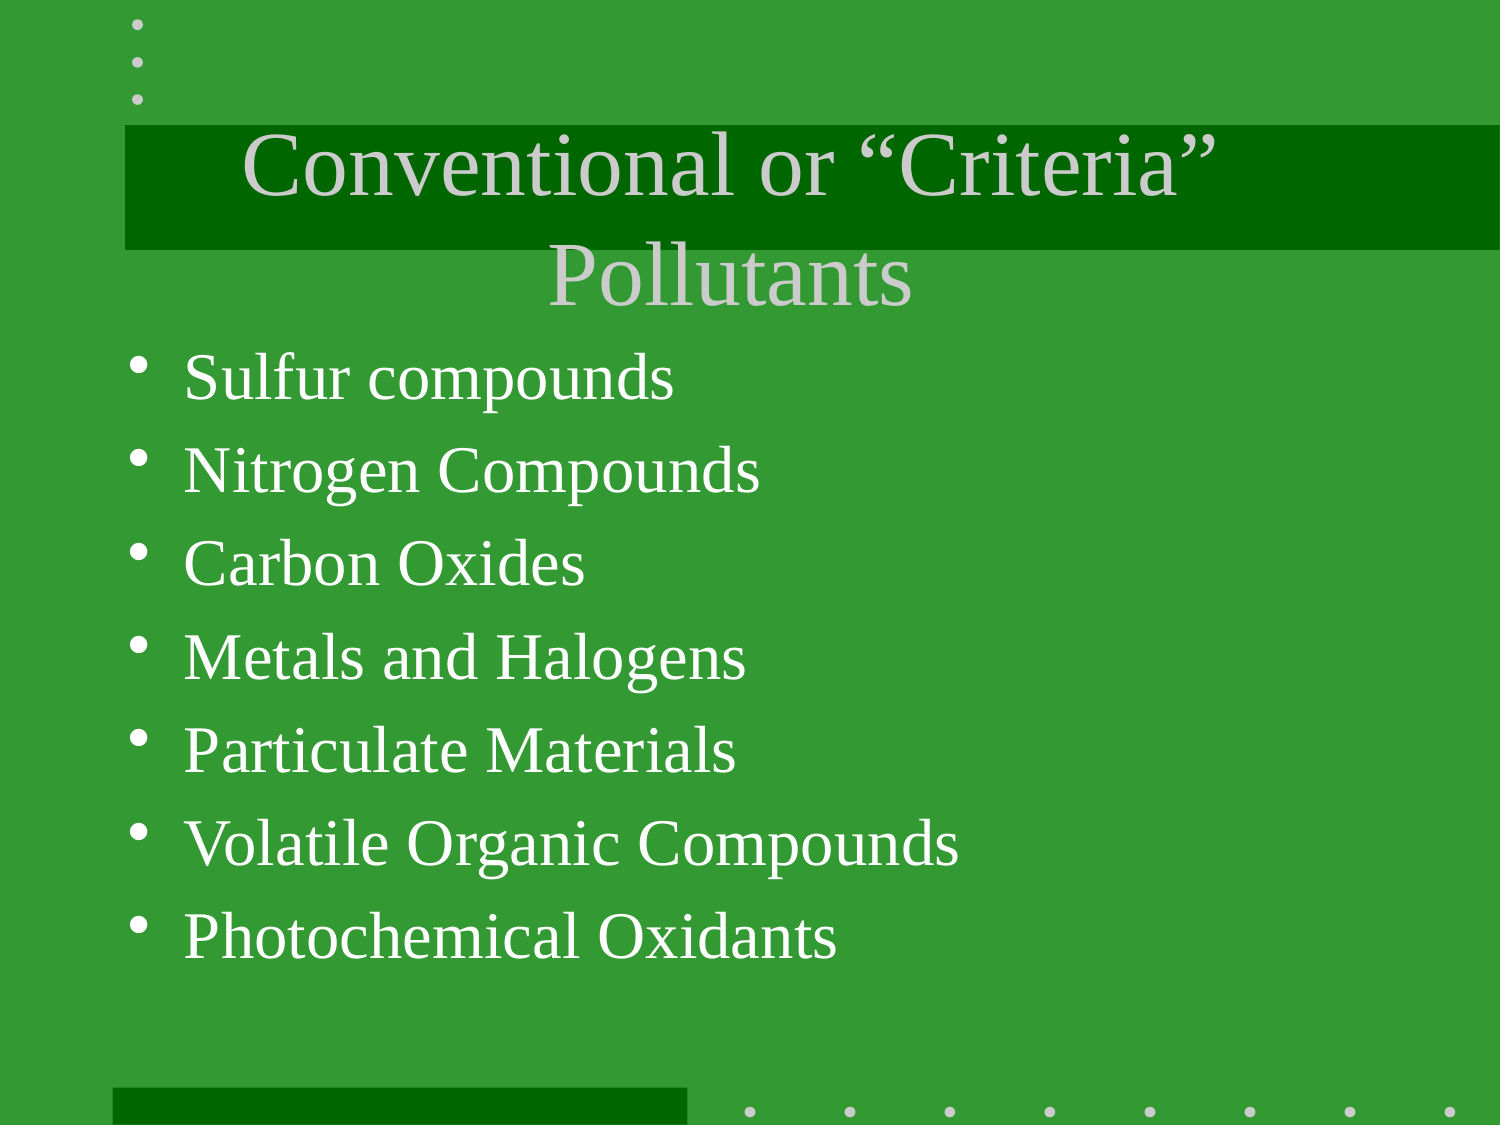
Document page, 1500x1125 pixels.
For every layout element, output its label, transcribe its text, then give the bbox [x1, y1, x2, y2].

list Sulfur compounds Nitrogen Compounds Carbon Oxides Metals and Halogens Particulate Materials Volatile Organic Compounds Photochemical Oxidants [112, 324, 1388, 1001]
title Conventional or “Criteria” Pollutants [37, 137, 1426, 401]
